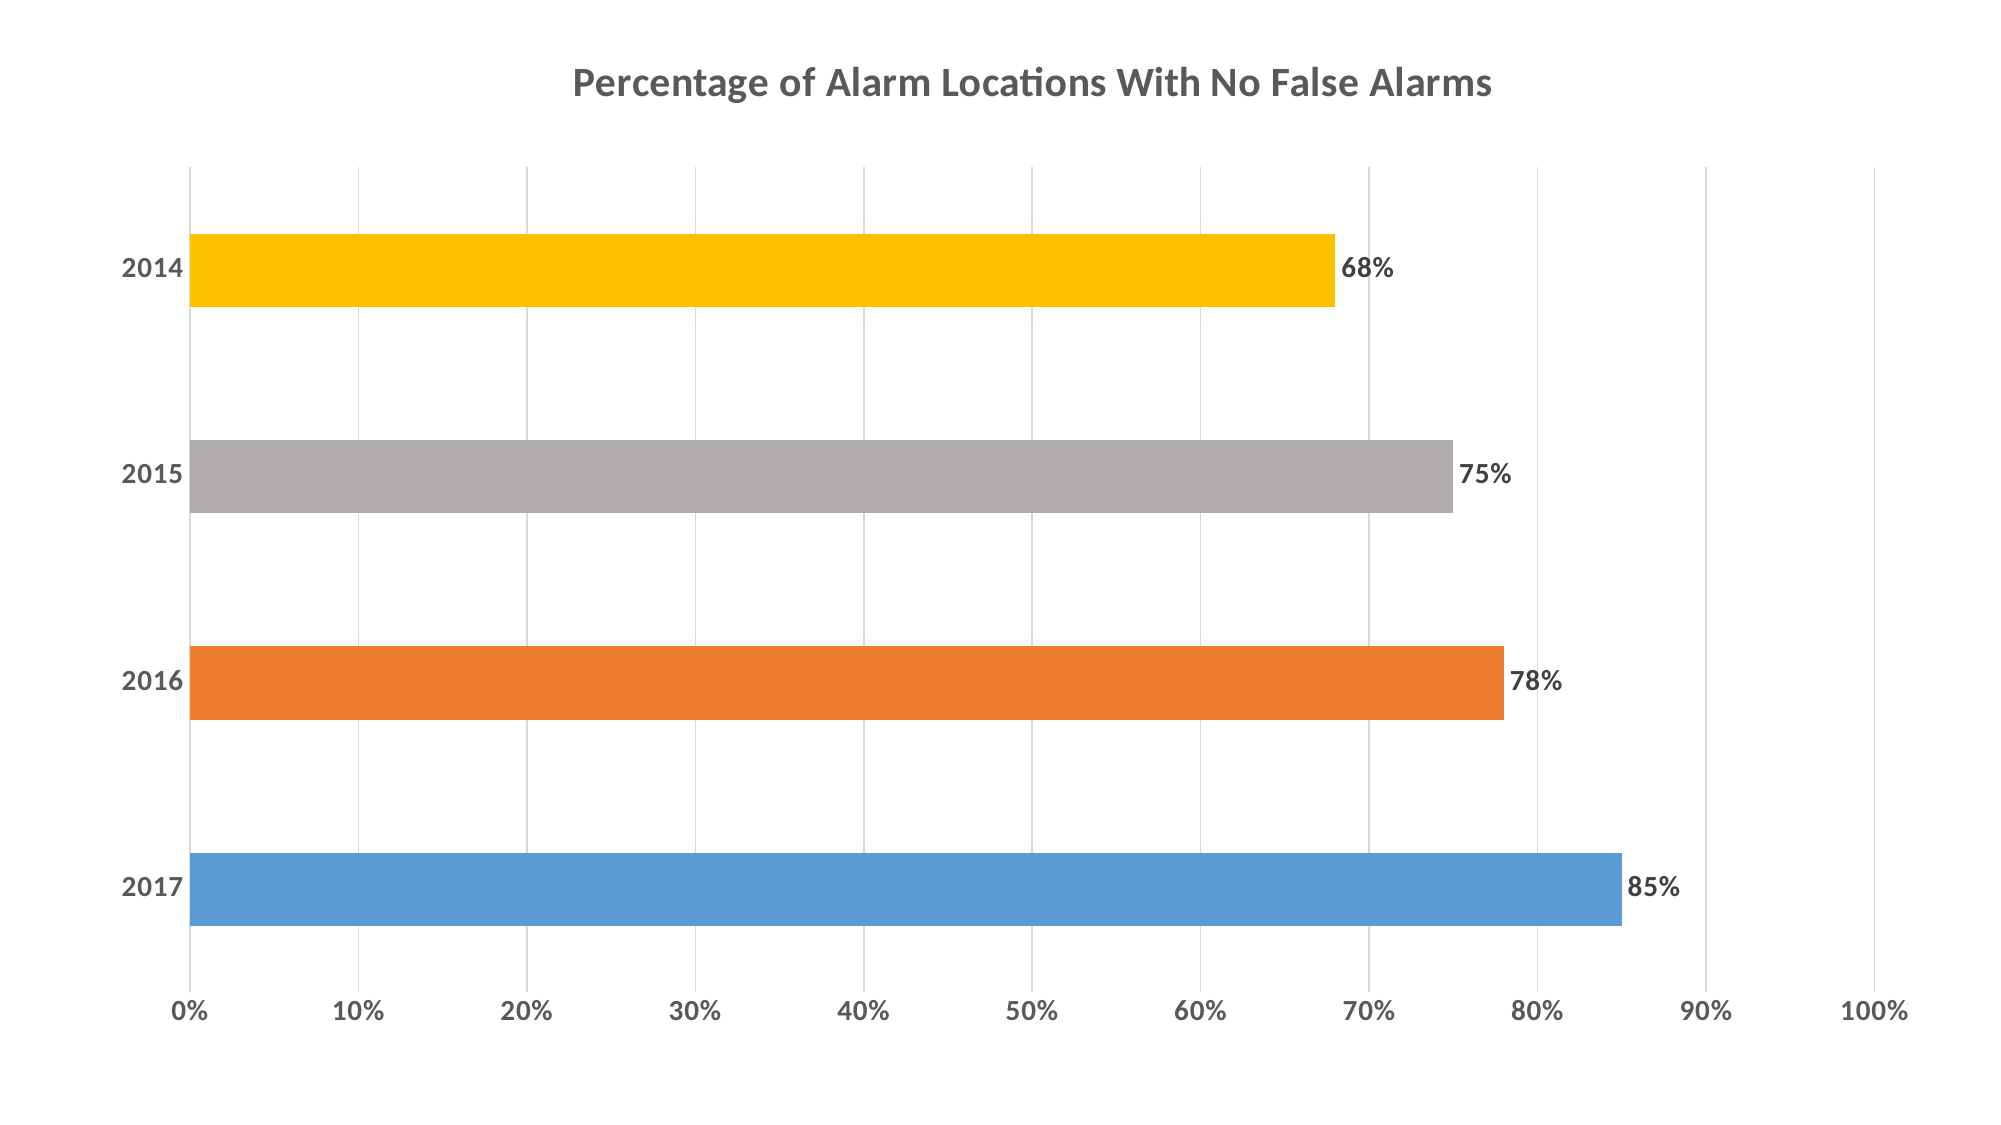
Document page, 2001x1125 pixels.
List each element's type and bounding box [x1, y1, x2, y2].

chart [84, 52, 1947, 1049]
